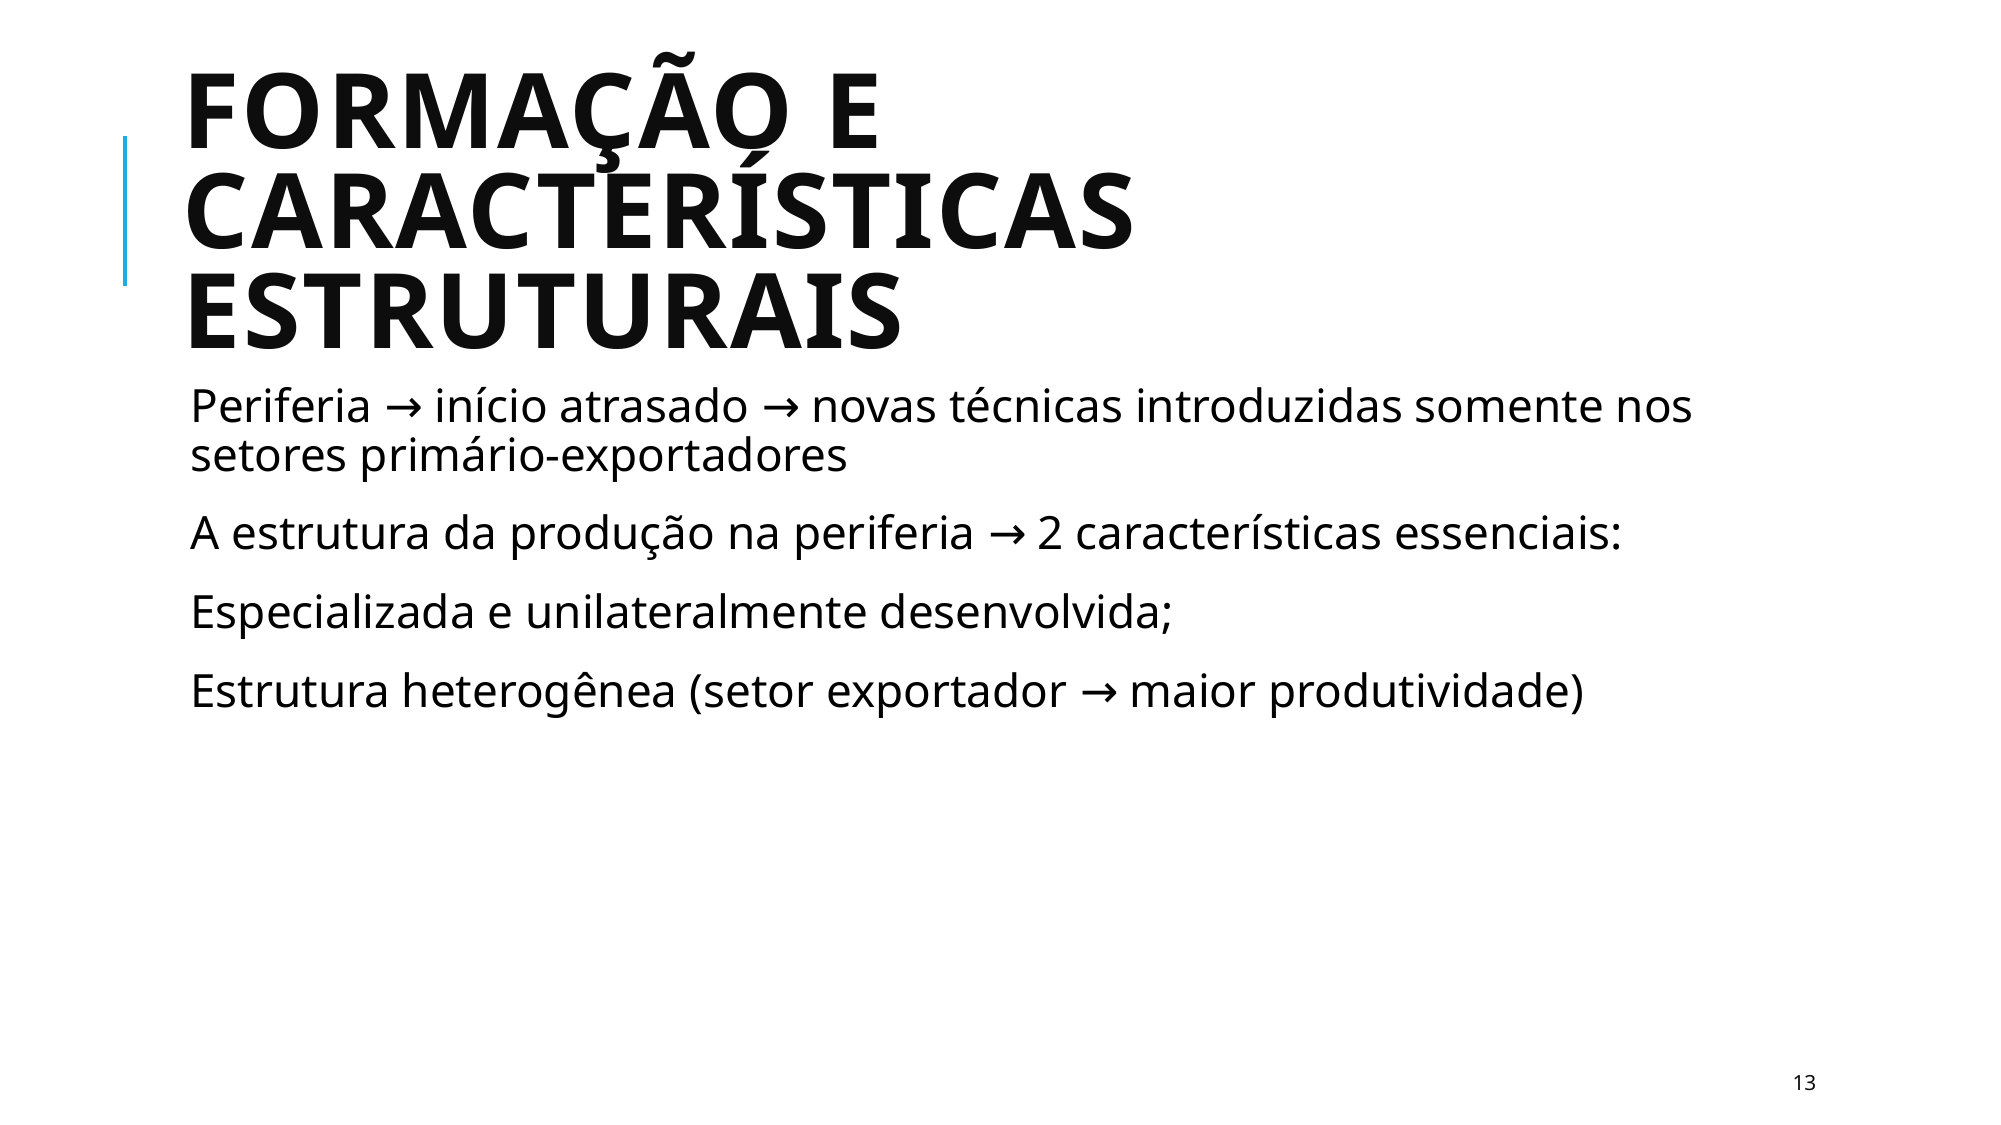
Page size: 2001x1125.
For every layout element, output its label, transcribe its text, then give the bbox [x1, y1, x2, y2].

title Formação e características estruturais [168, 96, 1763, 342]
slide_number 13 [1777, 1061, 1938, 1107]
list Periferia → início atrasado → novas técnicas introduzidas somente nos setores primário-exportadores A estrutura da produção na periferia → 2 características essenciais: Especializada e unilateralmente desenvolvida; Estrutura heterogênea (setor exportador → maior produtividade) [168, 375, 1763, 1035]
